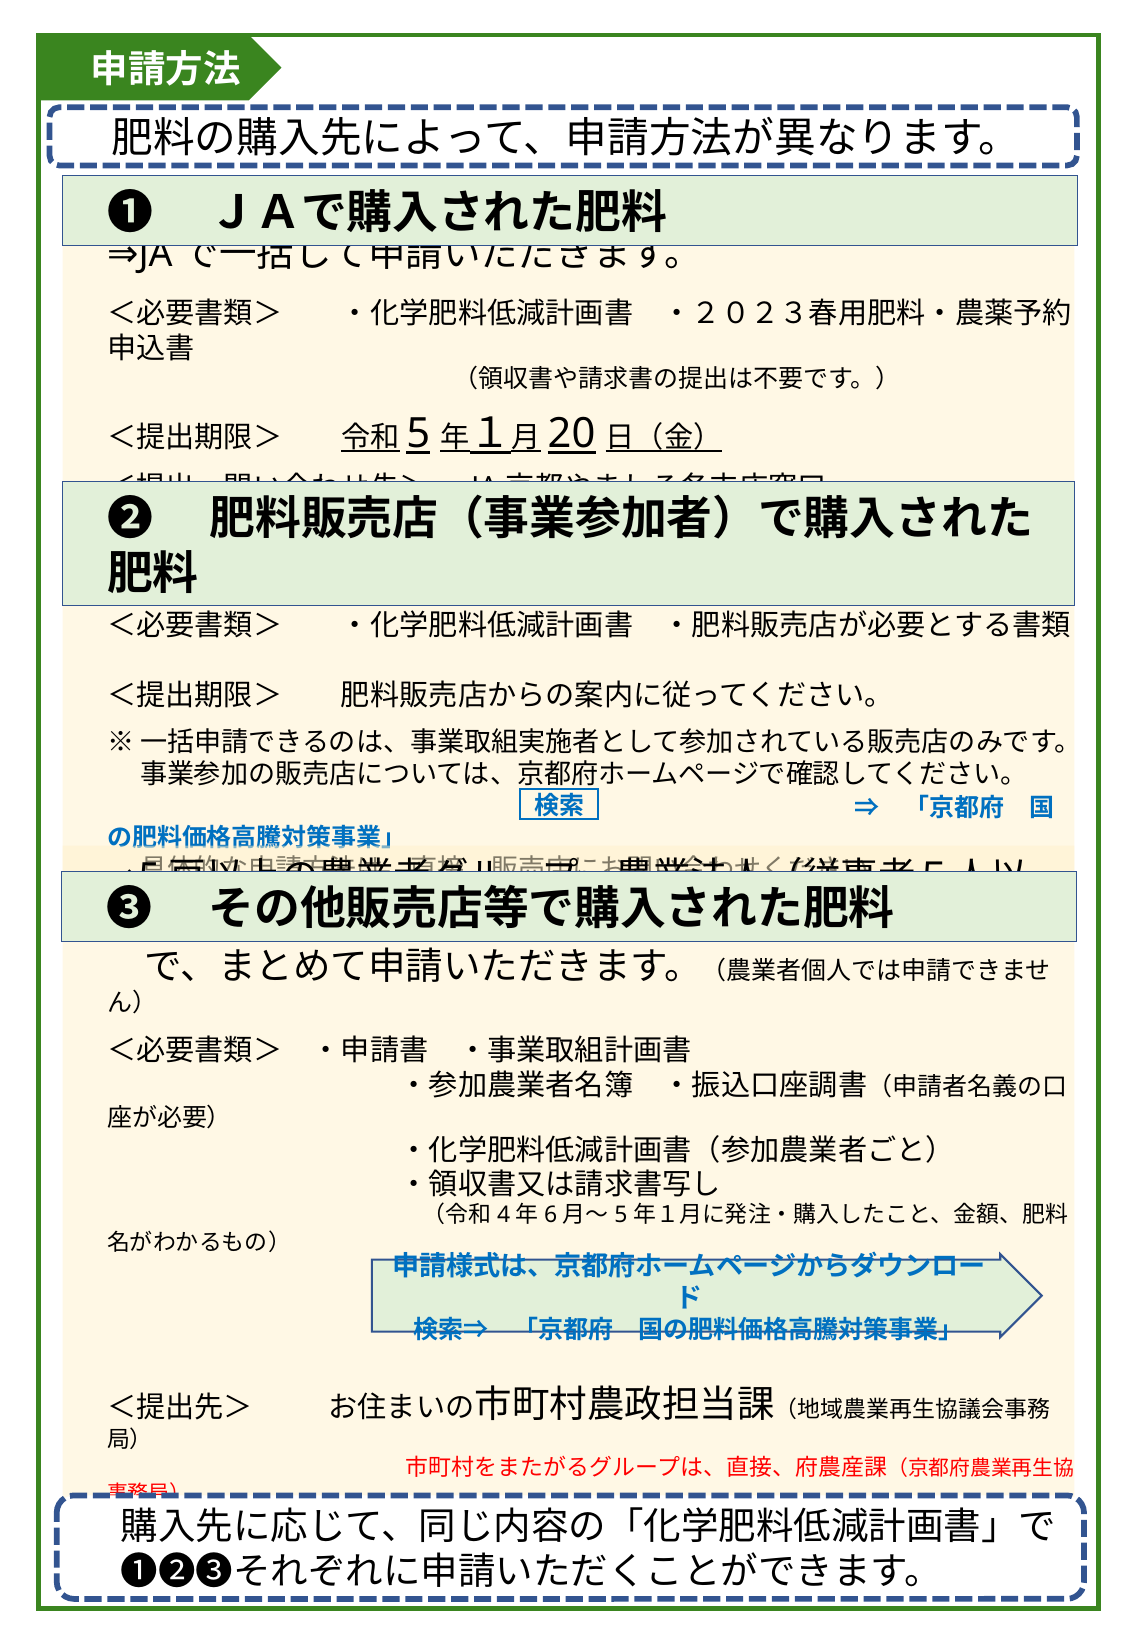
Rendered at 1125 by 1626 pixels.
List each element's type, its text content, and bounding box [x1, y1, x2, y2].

text_box ❸ その他販売店等で購入された肥料 [61, 871, 1077, 942]
text_box ❶ ＪＡで購入された肥料 [62, 175, 1078, 246]
text_box ⇒5戸以上の農業者グループ、農業法人（従事者５人以上） で、まとめて申請いただきます。（農業者個人では申請できません） ＜必要書類＞ ・申請書 ・事業取組計画書 ・参加農業者名簿 ・振込口座調書（申請者名義の口座が必要） ・化学肥料低減計画書（参加農業者ごと） ・領収書又は請求書写し （令和4年6月～5年１月に発注・購入したこと、金額、肥料名がわかるもの） ・グループ/団体の規約、法人定款の写し ＜提出先＞ お住まいの市町村農政担当課（地域農業再生協議会事務局） 市町村をまたがるグループは、直接、府農産課（京都府農業再生協事務局） ＜提出期限＞ 令和５年２月１０日（金） [62, 845, 1075, 871]
text_box ⇒JAで一括して申請いただきます。 ＜必要書類＞ ・化学肥料低減計画書 ・２０２３春用肥料・農薬予約申込書 （領収書や請求書の提出は不要です。） ＜提出期限＞ 令和5年１月20日（金） ＜提出・問い合わせ先＞ JA京都やましろ各支店窓口 [62, 246, 1075, 481]
text_box ❷ 肥料販売店（事業参加者）で購入された肥料 [62, 481, 1075, 606]
text_box 申請様式は、京都府ホームページからダウンロード 検索⇒ 「京都府 国の肥料価格高騰対策事業」 [370, 1251, 1044, 1340]
text_box 申請方法 [37, 33, 283, 102]
text_box 購入先に応じて、同じ内容の「化学肥料低減計画書」で❶❷❸それぞれに申請いただくことができます。 [55, 1494, 1086, 1600]
text_box ⇒肥料販売店で一括して申請いただきます。 ＜必要書類＞ ・化学肥料低減計画書 ・肥料販売店が必要とする書類 ＜提出期限＞ 肥料販売店からの案内に従ってください。 ※一括申請できるのは、事業取組実施者として参加されている販売店のみです。 事業参加の販売店については、京都府ホームページで確認してください。 ⇒ 「京都府 国の肥料価格高騰対策事業」 具体的な申請方法は、直接、販売店にお問い合わせください。 [62, 606, 1075, 845]
text_box ⇒5戸以上の農業者グループ、農業法人（従事者５人以上） で、まとめて申請いただきます。（農業者個人では申請できません） ＜必要書類＞ ・申請書 ・事業取組計画書 ・参加農業者名簿 ・振込口座調書（申請者名義の口座が必要） ・化学肥料低減計画書（参加農業者ごと） ・領収書又は請求書写し （令和4年6月～5年１月に発注・購入したこと、金額、肥料名がわかるもの） ・グループ/団体の規約、法人定款の写し ＜提出先＞ お住まいの市町村農政担当課（地域農業再生協議会事務局） 市町村をまたがるグループは、直接、府農産課（京都府農業再生協事務局） ＜提出期限＞ 令和５年２月１０日（金） [62, 942, 1075, 1499]
text_box 検索 [519, 788, 599, 820]
text_box [37, 34, 1100, 1609]
text_box 肥料の購入先によって、申請方法が異なります。 [48, 106, 1078, 167]
